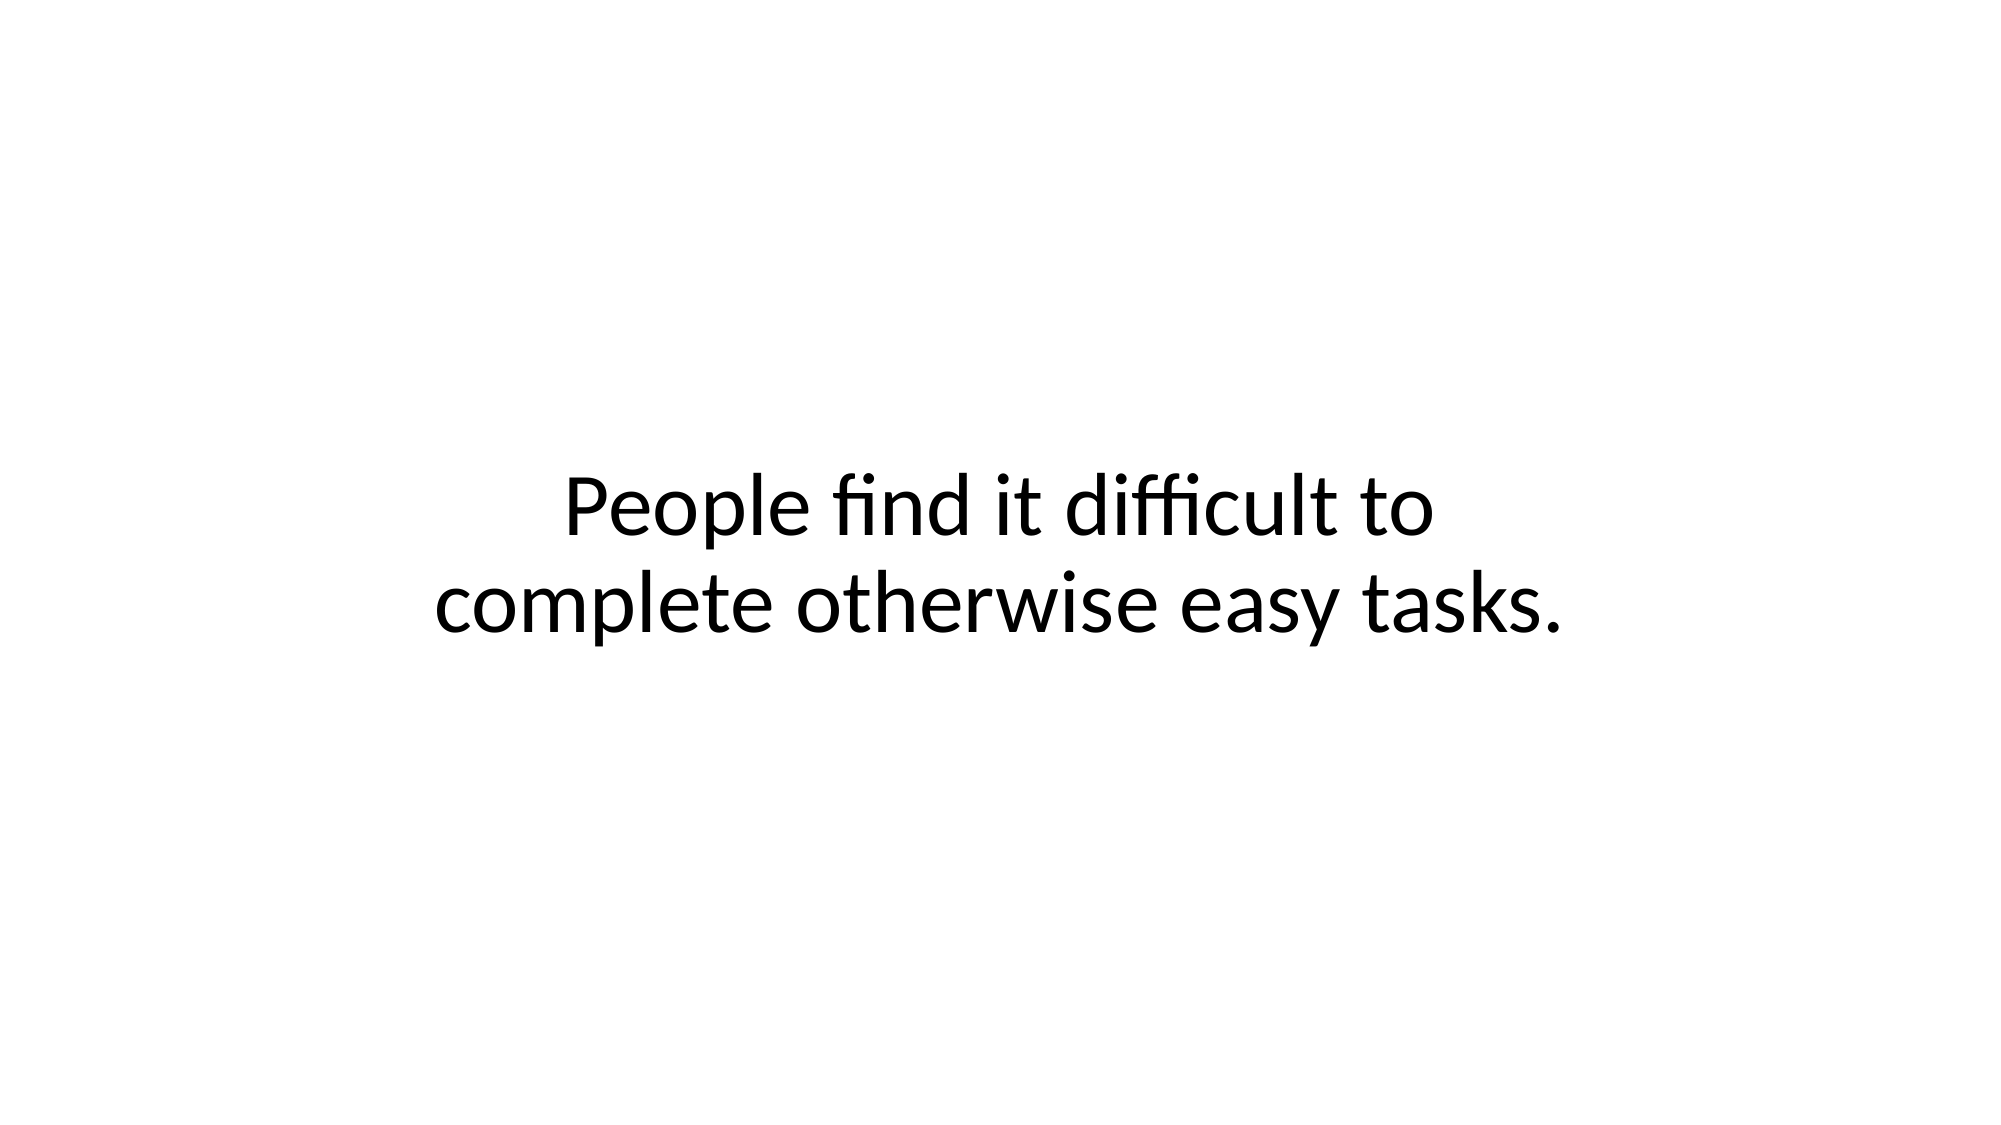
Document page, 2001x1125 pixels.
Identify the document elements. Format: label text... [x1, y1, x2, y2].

list People find it difficult to complete otherwise easy tasks. [396, 451, 1604, 662]
